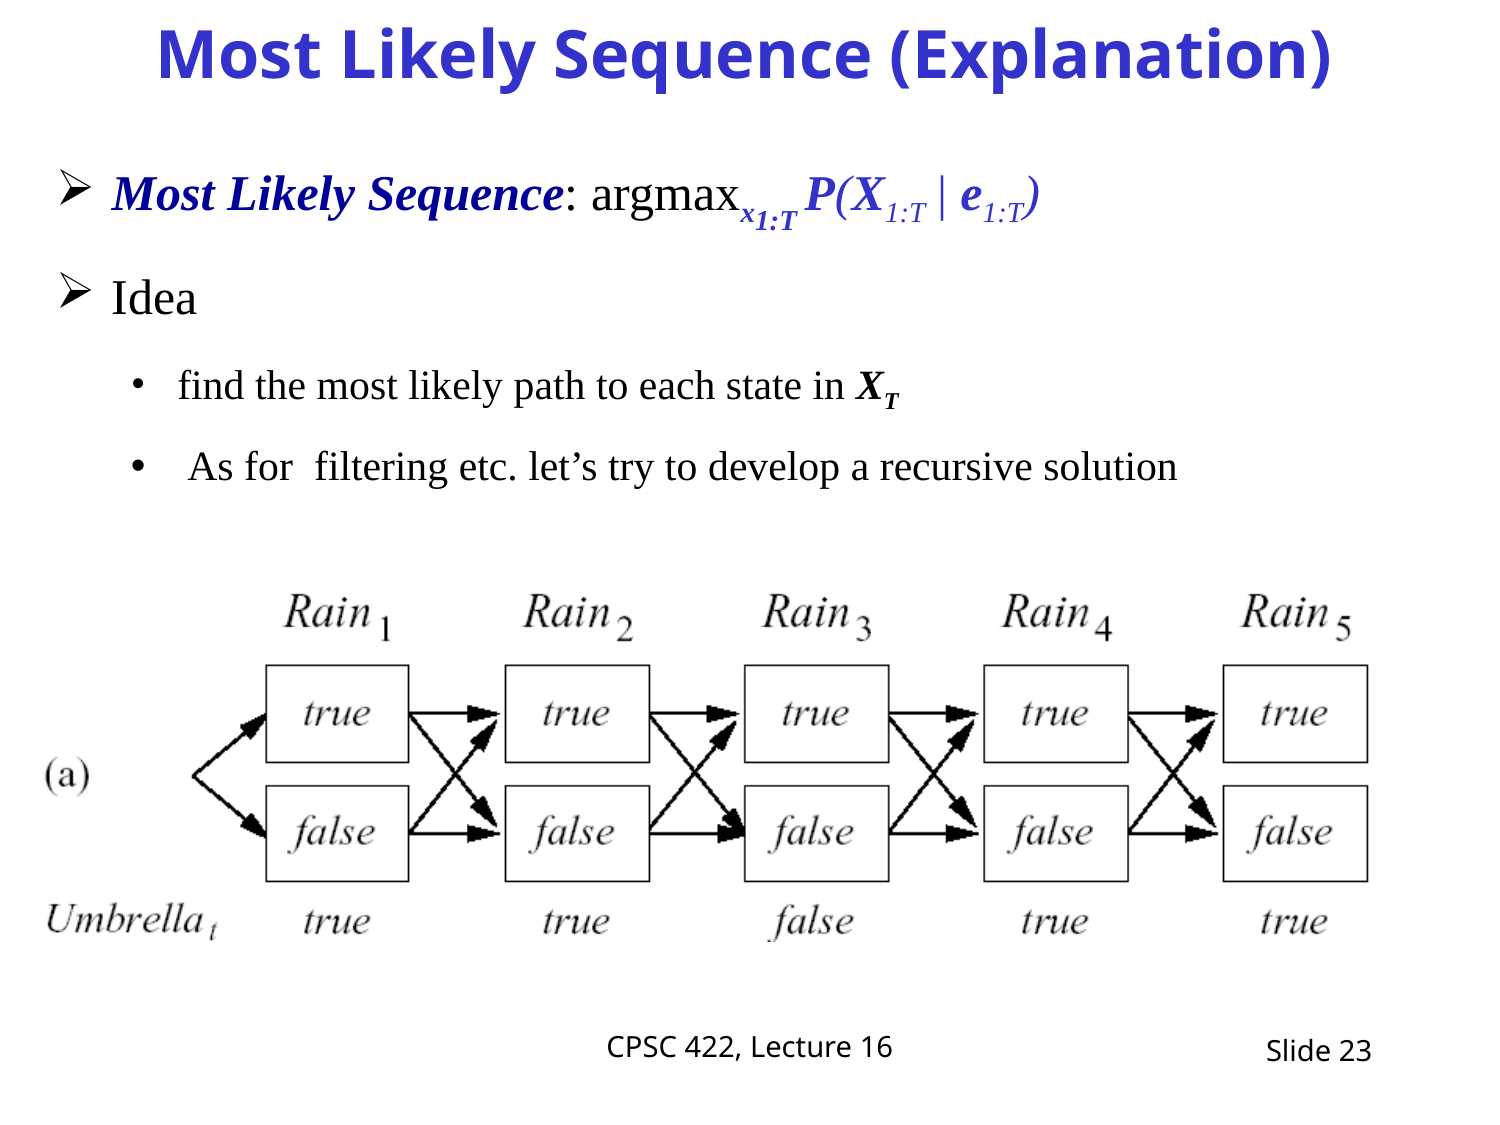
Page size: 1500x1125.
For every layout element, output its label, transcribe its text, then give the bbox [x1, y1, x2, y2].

text_box Most Likely Sequence: argmaxx1:T P(X1:T | e1:T) Idea find the most likely path to each state in XT As for filtering etc. let’s try to develop a recursive solution [41, 152, 1500, 342]
footer CPSC 422, Lecture 16 [512, 1024, 988, 1101]
slide_number Slide 23 [1074, 1024, 1388, 1101]
picture [17, 573, 1406, 942]
title Most Likely Sequence (Explanation) [52, 0, 1454, 113]
